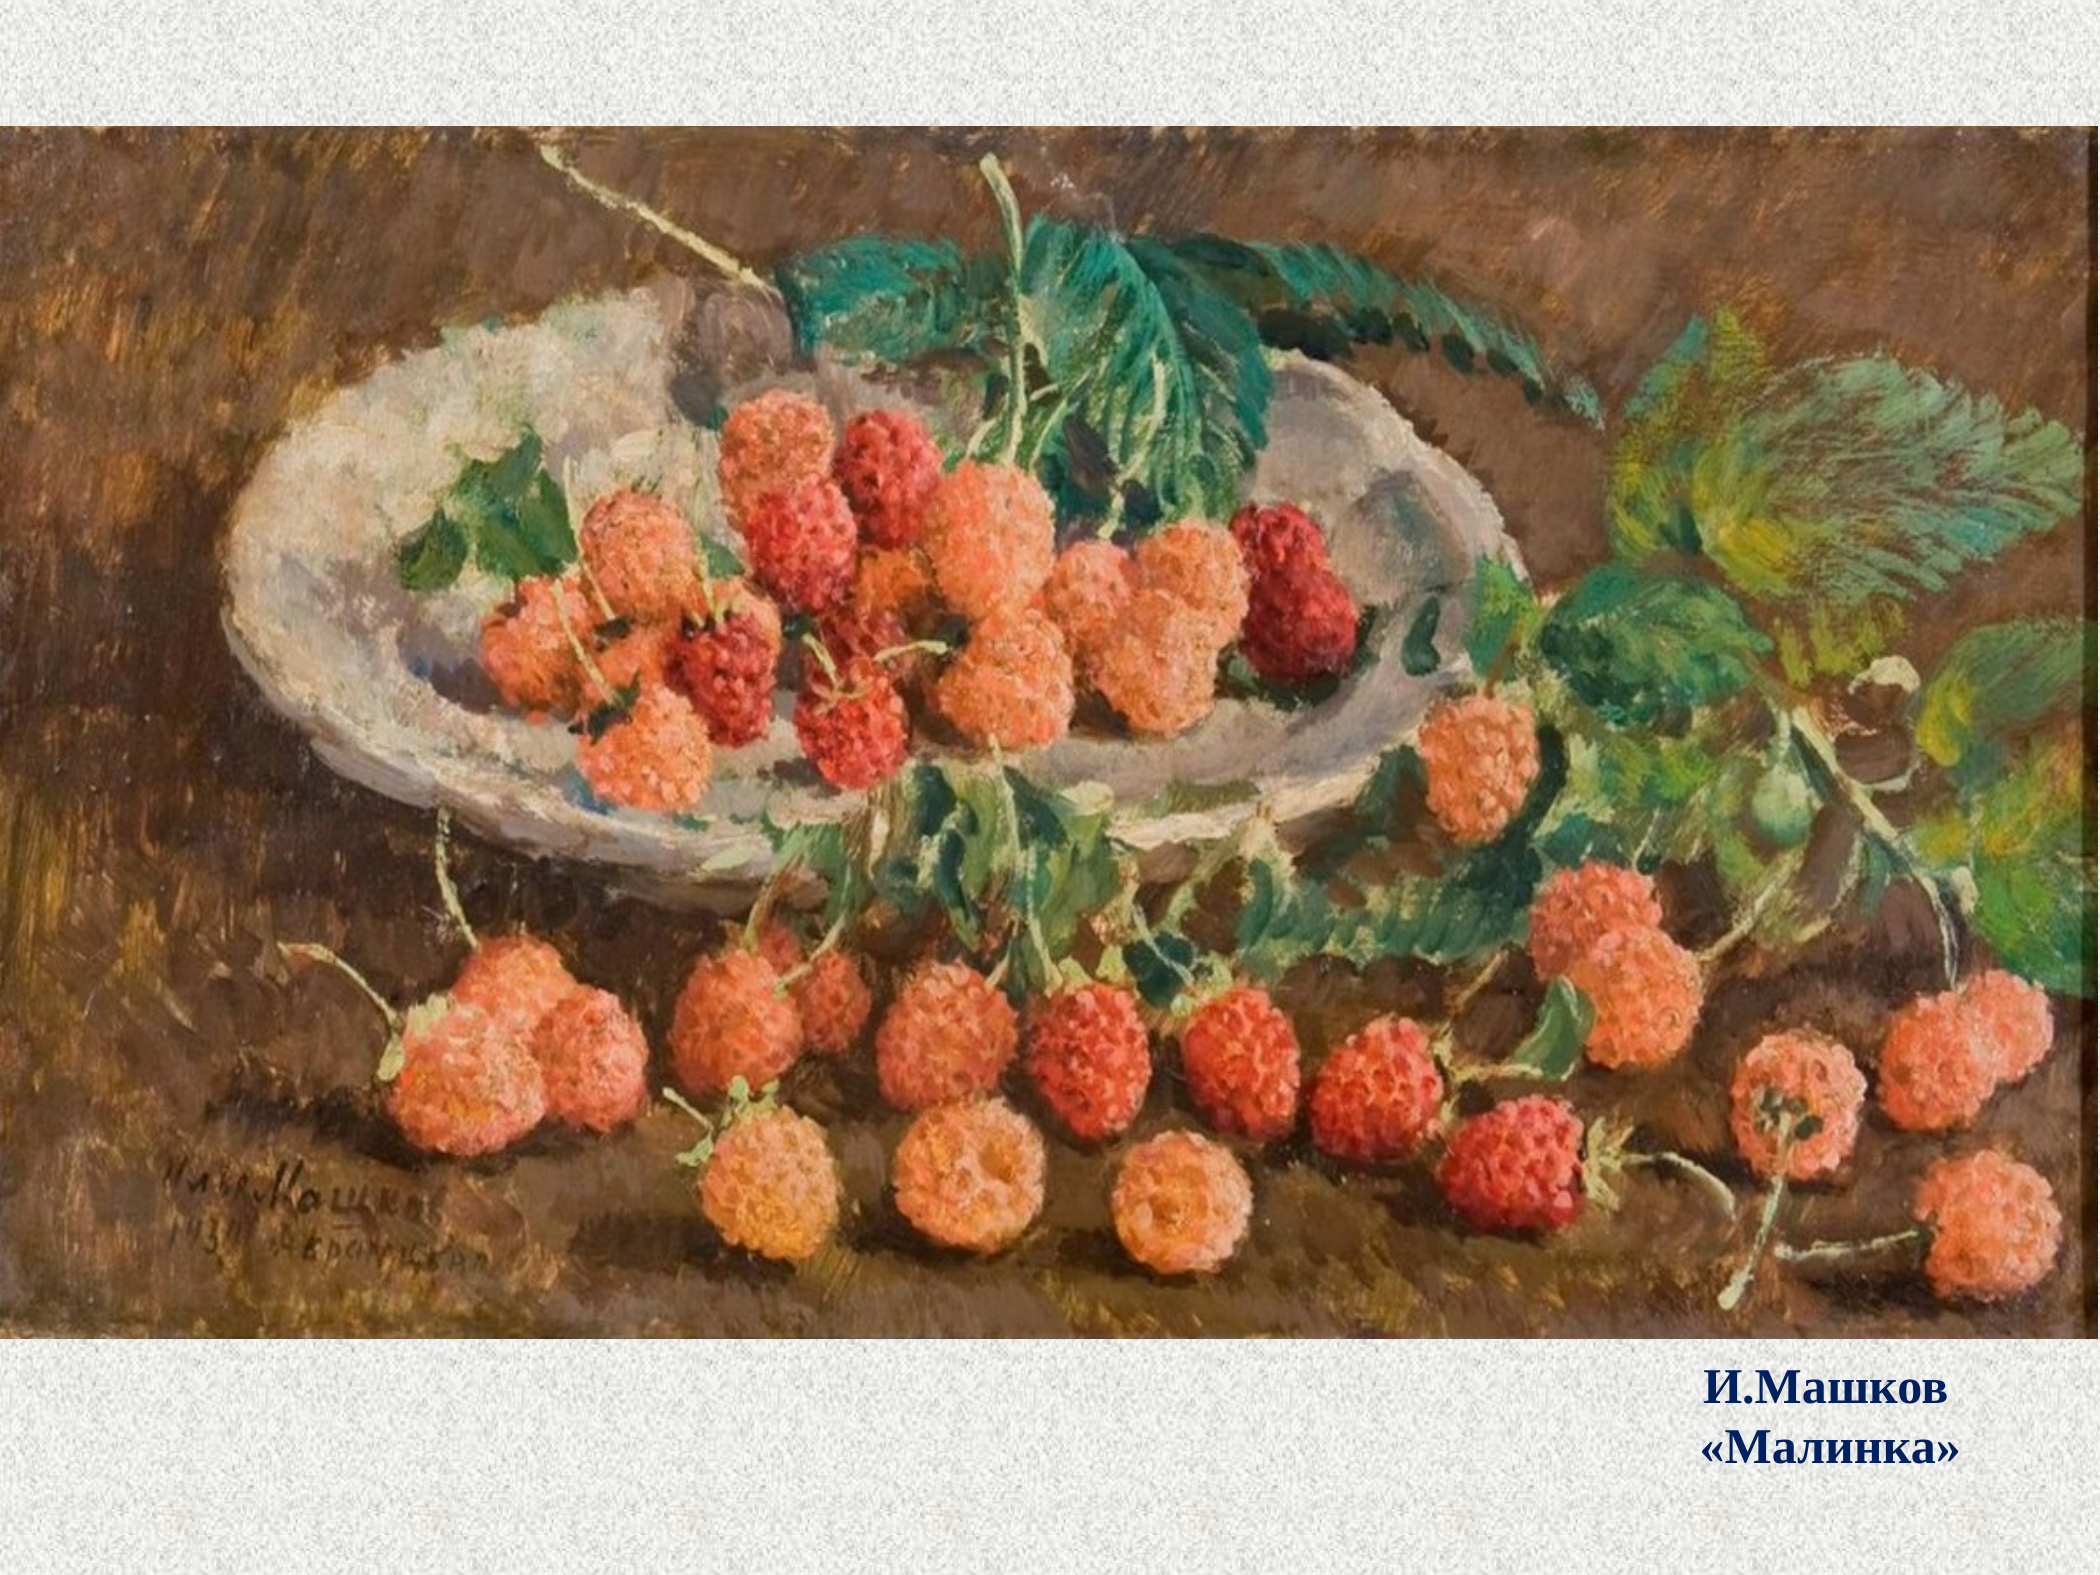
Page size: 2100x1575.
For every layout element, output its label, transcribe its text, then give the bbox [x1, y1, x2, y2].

picture [0, 0, 2100, 1575]
title И.Машков «Малинка» [1380, 1346, 1982, 1492]
